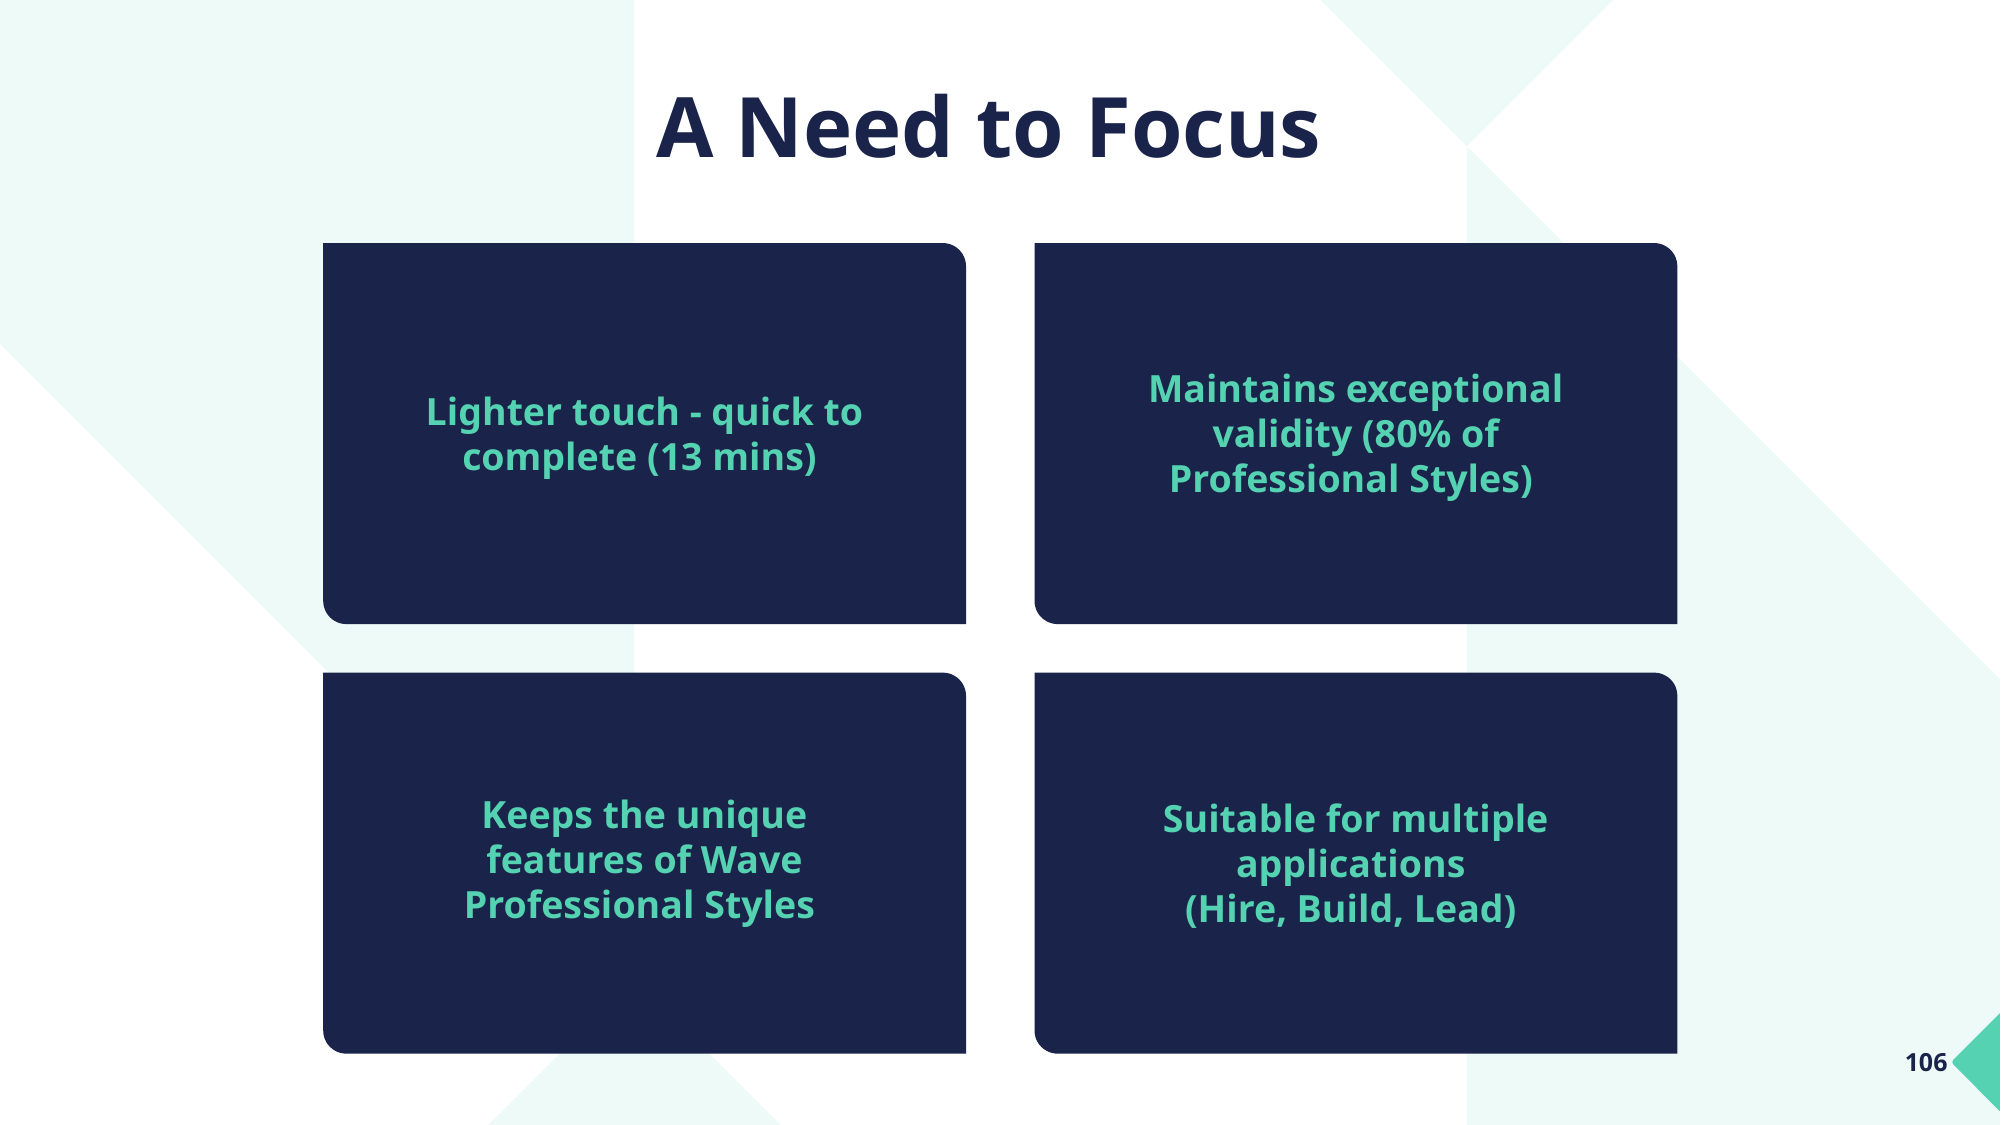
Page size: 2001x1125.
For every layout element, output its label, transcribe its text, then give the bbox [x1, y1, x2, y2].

text_box [1033, 671, 1679, 1055]
text_box Maintains exceptional validity (80% of Professional Styles) [1114, 357, 1598, 508]
text_box Lighter touch - quick to complete (13 mins) [402, 380, 887, 486]
text_box Keeps the unique features of Wave Professional Styles [402, 783, 887, 934]
text_box [1033, 242, 1679, 626]
text_box [322, 671, 968, 1055]
text_box Suitable for multiple applications (Hire, Build, Lead) [1114, 787, 1598, 938]
text_box [322, 242, 968, 626]
title A Need to Focus [137, 71, 1863, 190]
